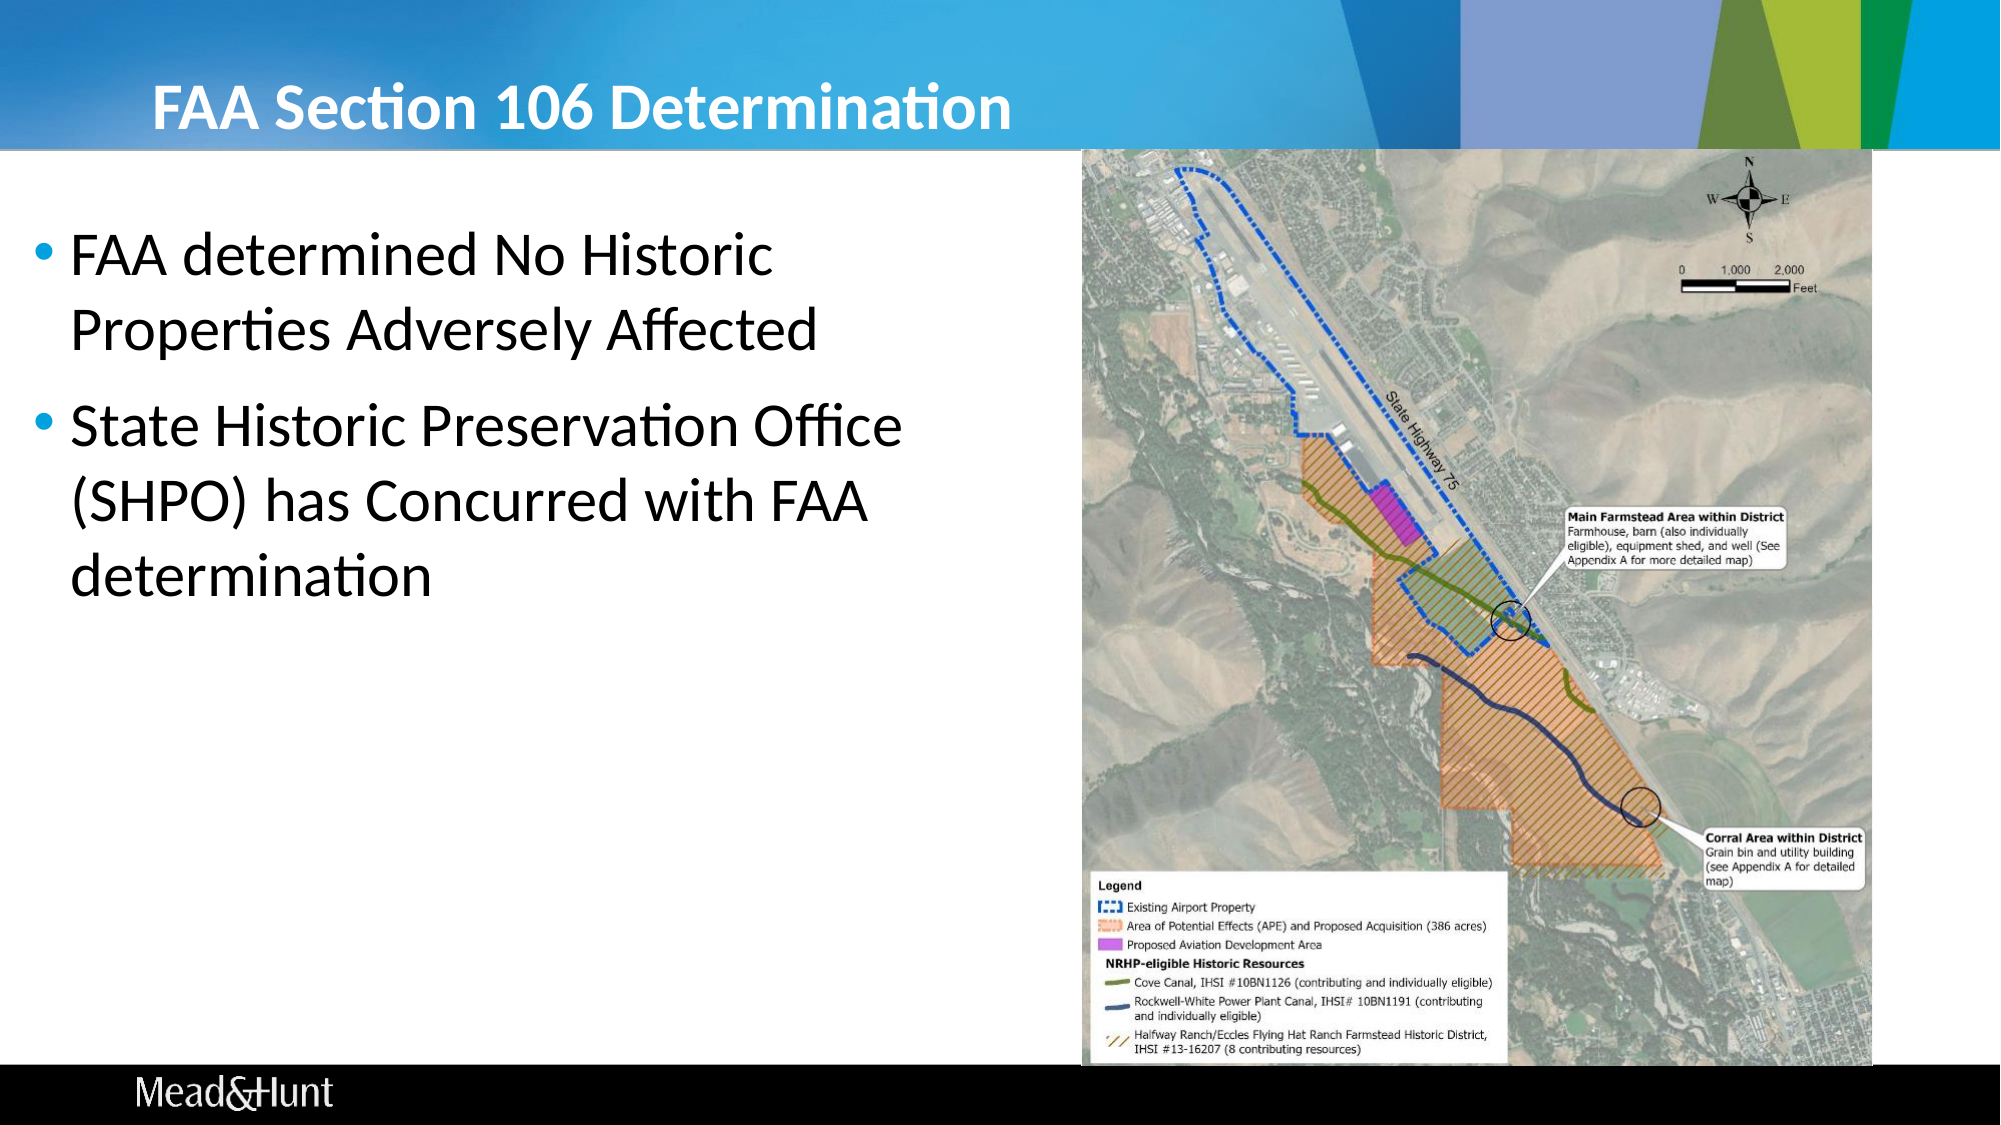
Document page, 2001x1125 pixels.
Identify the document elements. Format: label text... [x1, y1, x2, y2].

picture [137, 1075, 333, 1111]
title FAA Section 106 Determination [137, 24, 1815, 150]
text_box FAA determined No Historic Properties Adversely Affected State Historic Preservation Office (SHPO) has Concurred with FAA determination [18, 205, 1054, 1028]
picture [0, 0, 1912, 1066]
